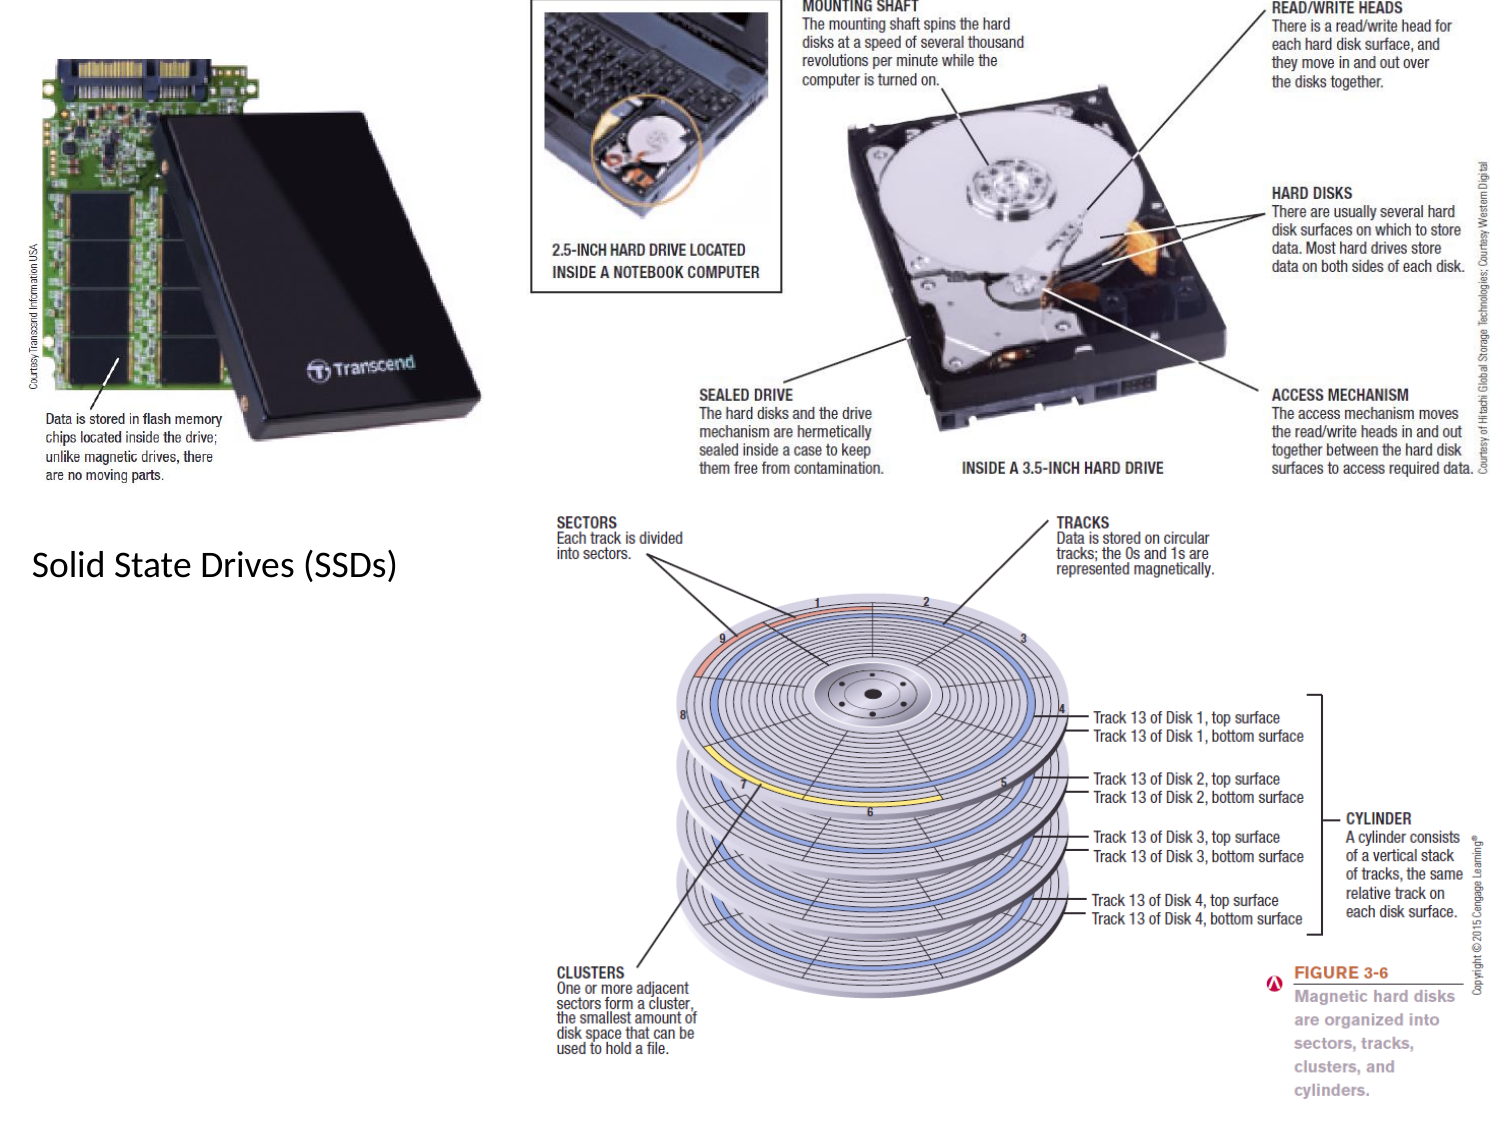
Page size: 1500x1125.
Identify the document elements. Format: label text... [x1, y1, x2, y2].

picture [2, 46, 489, 487]
text_box Solid State Drives (SSDs) [17, 532, 422, 592]
picture [499, 503, 1486, 1101]
picture [501, 0, 1500, 488]
